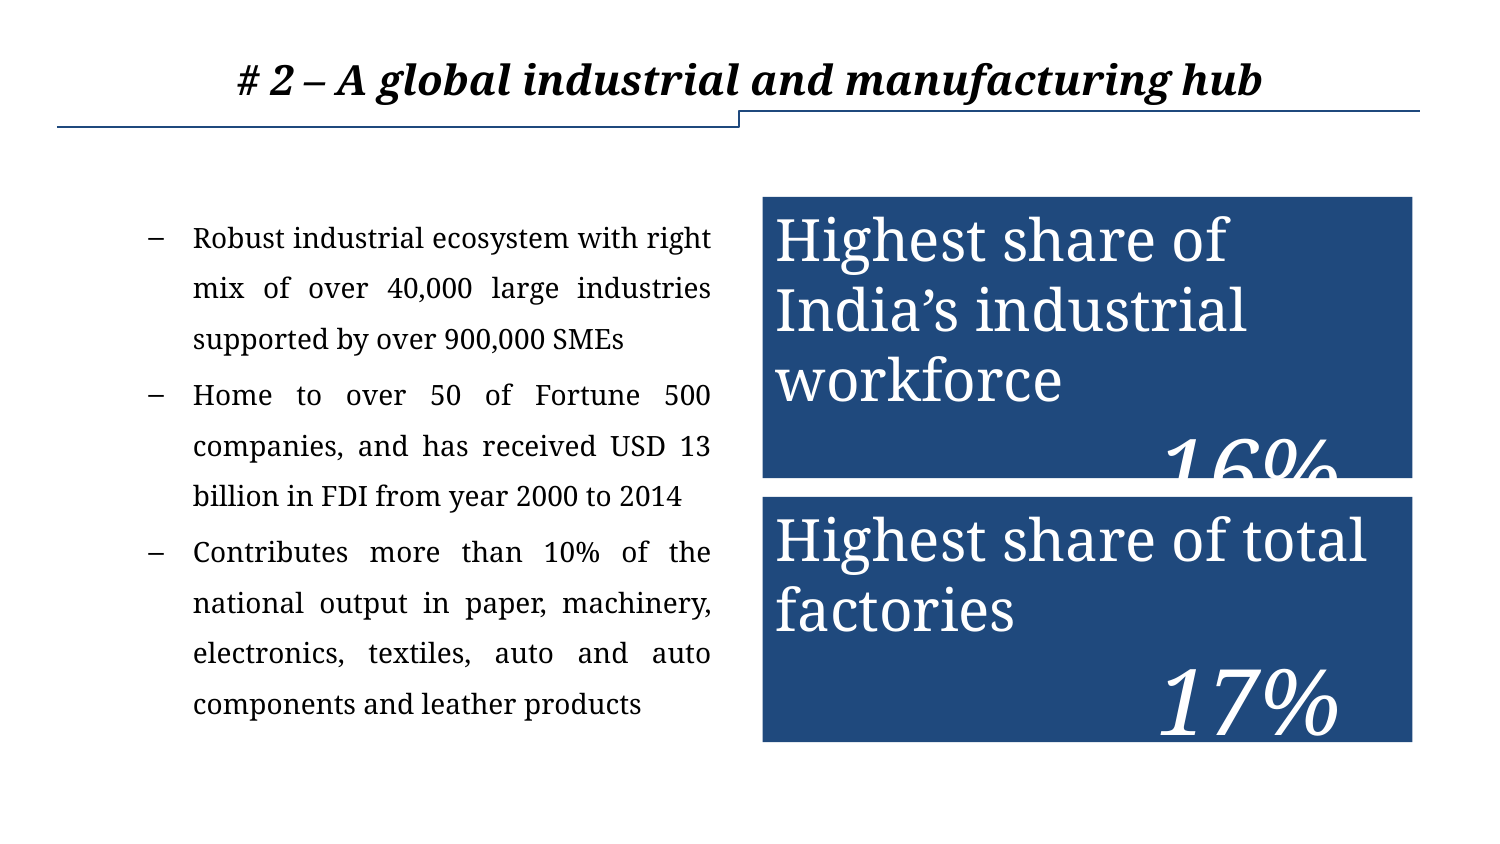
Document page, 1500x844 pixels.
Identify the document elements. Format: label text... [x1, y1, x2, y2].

title # 2 – A global industrial and manufacturing hub [75, 33, 1425, 79]
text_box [78, 74, 1422, 804]
